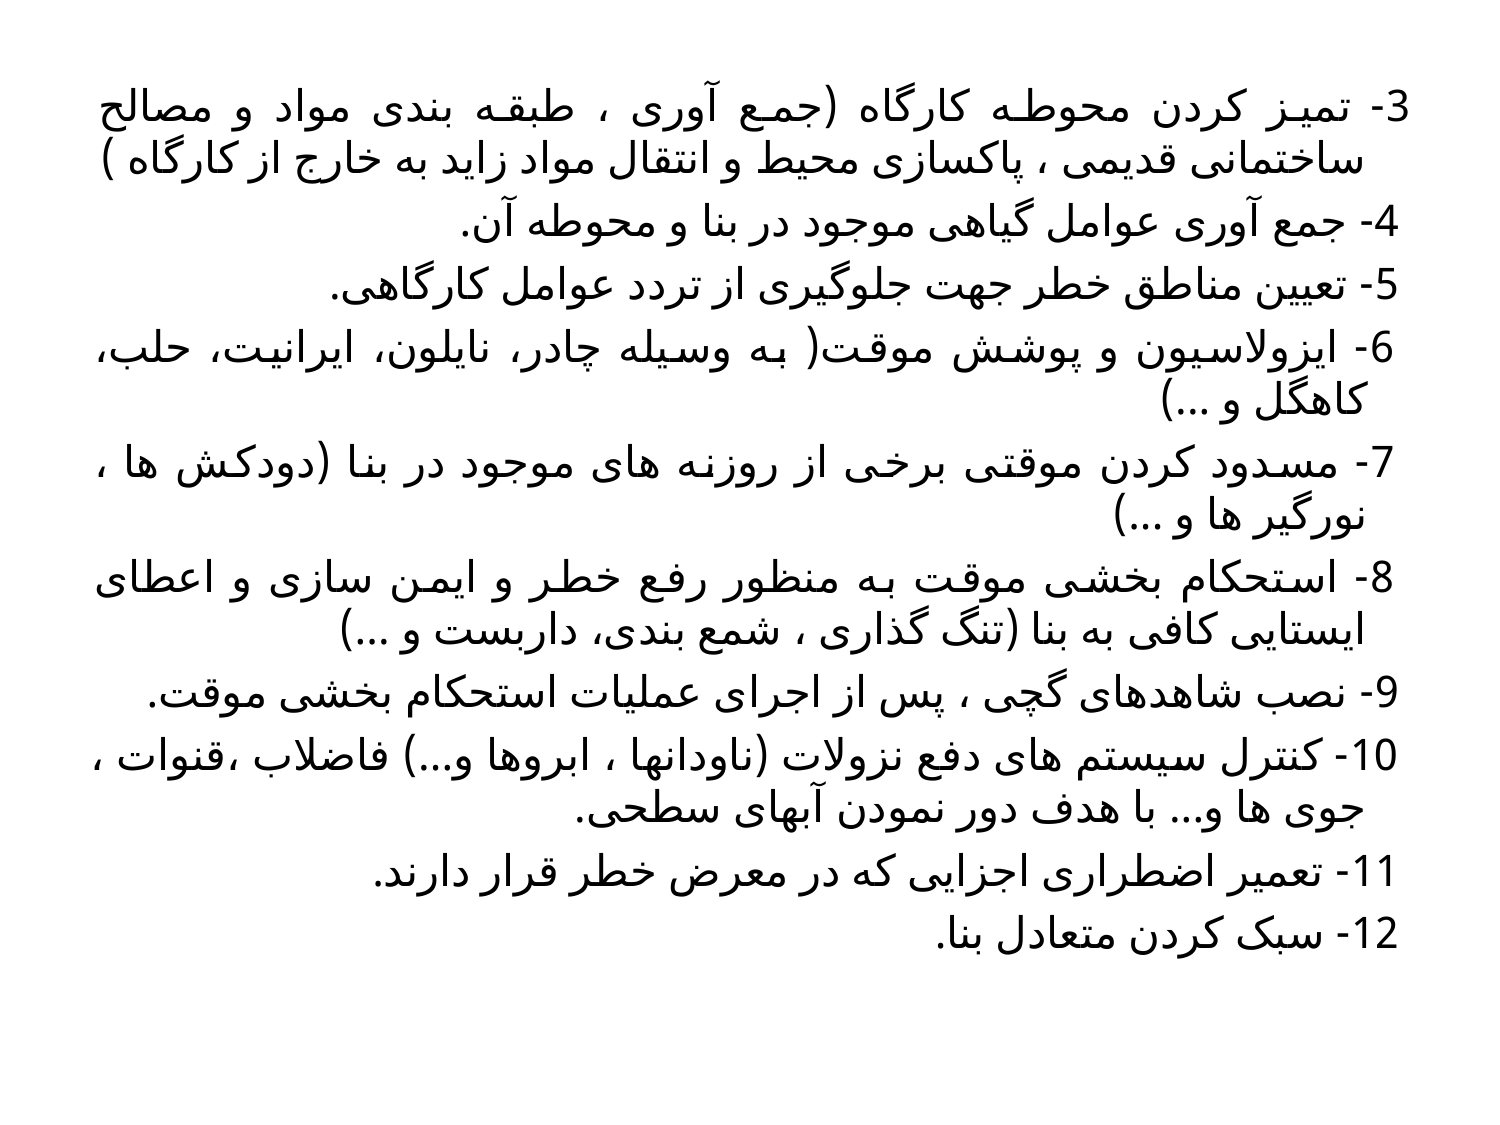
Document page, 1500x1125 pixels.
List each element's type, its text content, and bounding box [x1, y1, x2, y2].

list 3- تمیز کردن محوطه کارگاه (جمع آوری ، طبقه بندی مواد و مصالح ساختمانی قدیمی ، پاکسازی محیط و انتقال مواد زاید به خارج از کارگاه ) 4- جمع آوری عوامل گیاهی موجود در بنا و محوطه آن. 5- تعیین مناطق خطر جهت جلوگیری از تردد عوامل کارگاهی. 6- ایزولاسیون و پوشش موقت( به وسیله چادر، نایلون، ایرانیت، حلب، کاهگل و ...) 7- مسدود کردن موقتی برخی از روزنه های موجود در بنا (دودکش ها ، نورگیر ها و ...) 8- استحکام بخشی موقت به منظور رفع خطر و ایمن سازی و اعطای ایستایی کافی به بنا (تنگ گذاری ، شمع بندی، داربست و ...) 9- نصب شاهدهای گچی ، پس از اجرای عملیات استحکام بخشی موقت. 10- کنترل سیستم های دفع نزولات (ناودانها ، ابروها و...) فاضلاب ،قنوات ، جوی ها و... با هدف دور نمودن آبهای سطحی. 11- تعمیر اضطراری اجزایی که در معرض خطر قرار دارند. 12- سبک کردن متعادل بنا. [75, 70, 1425, 1005]
